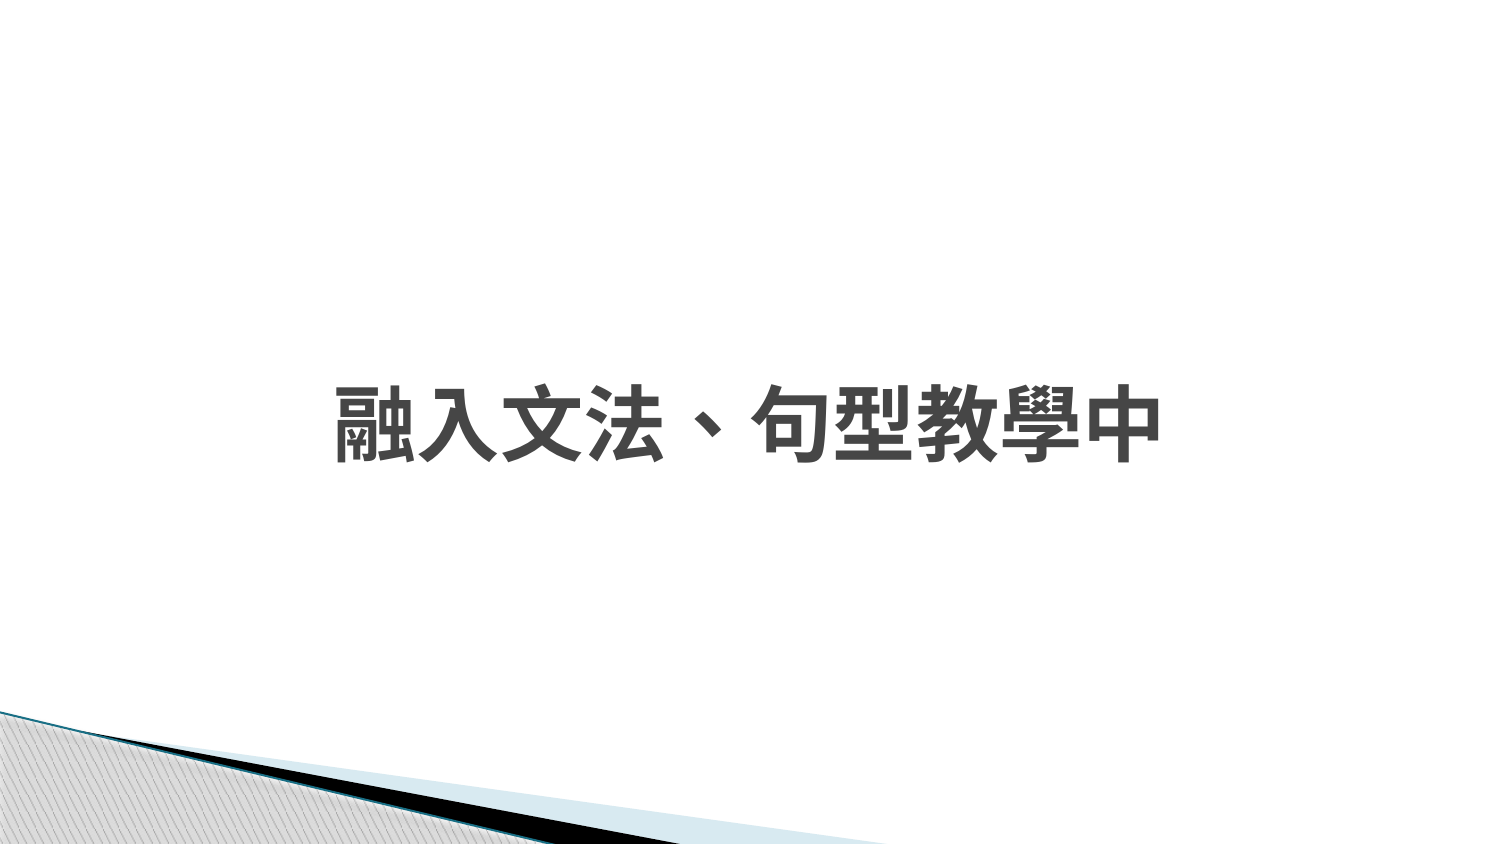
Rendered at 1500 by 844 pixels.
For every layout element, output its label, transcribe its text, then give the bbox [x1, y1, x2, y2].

title 融入文法、句型教學中 [51, 352, 1449, 491]
